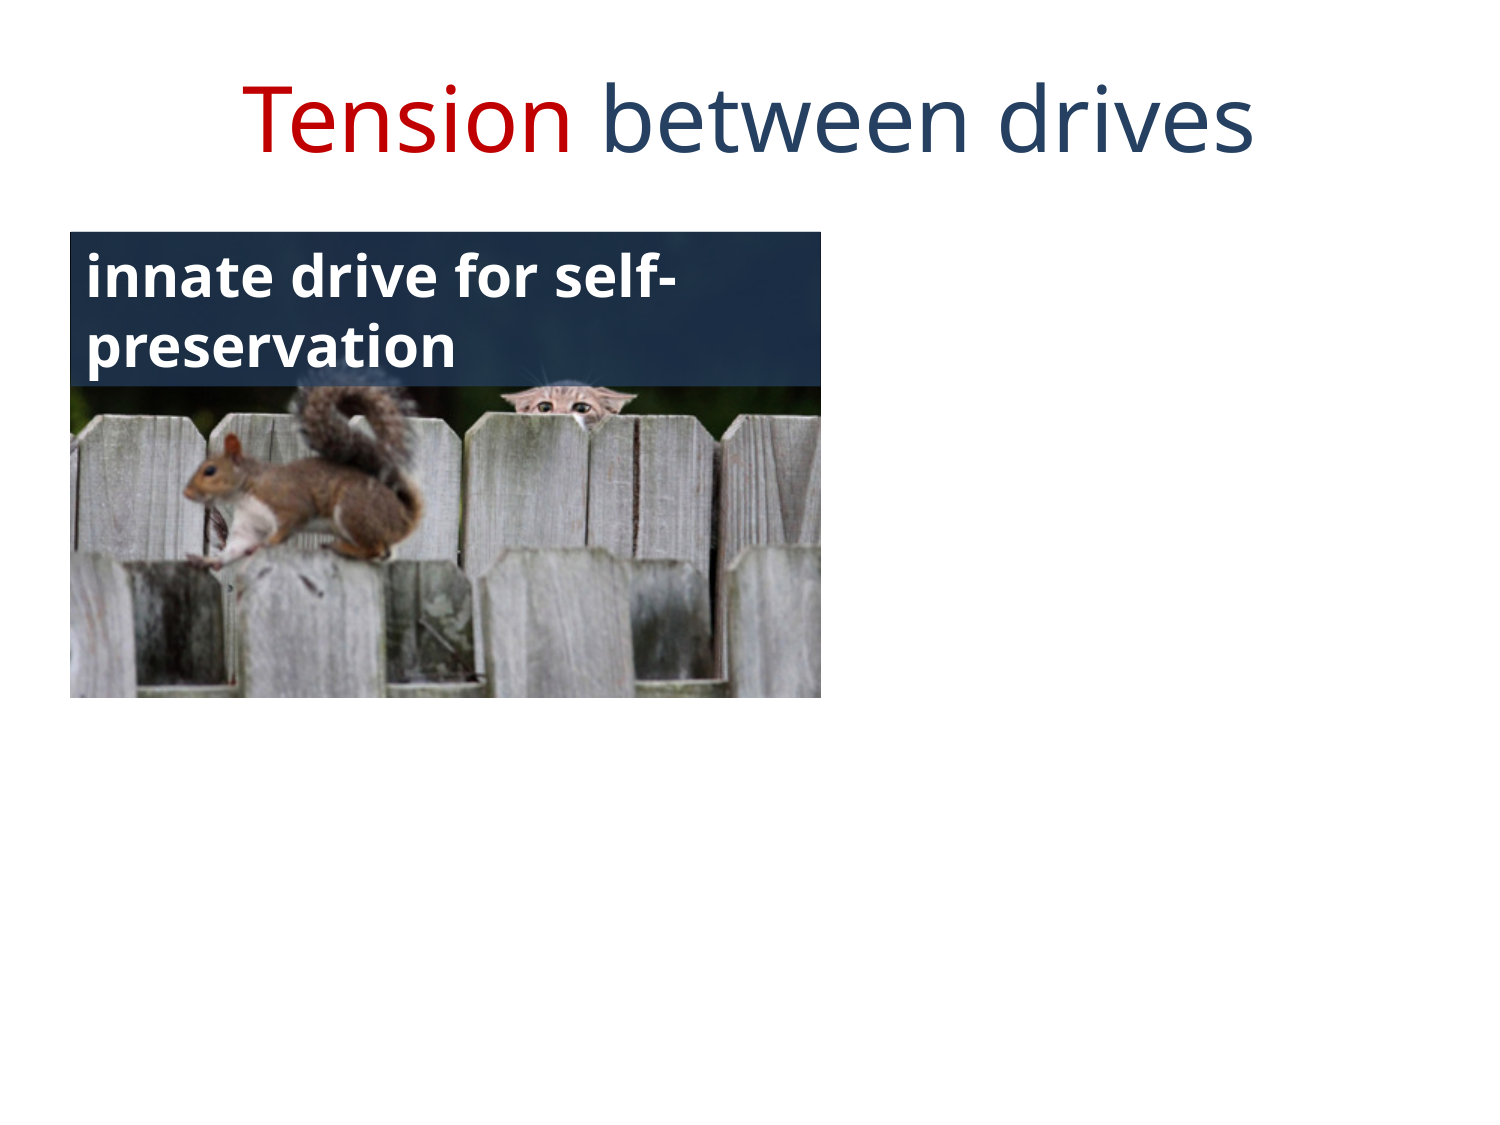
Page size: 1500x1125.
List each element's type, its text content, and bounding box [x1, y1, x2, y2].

text_box Tension between drives [0, 53, 1500, 178]
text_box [70, 231, 822, 698]
